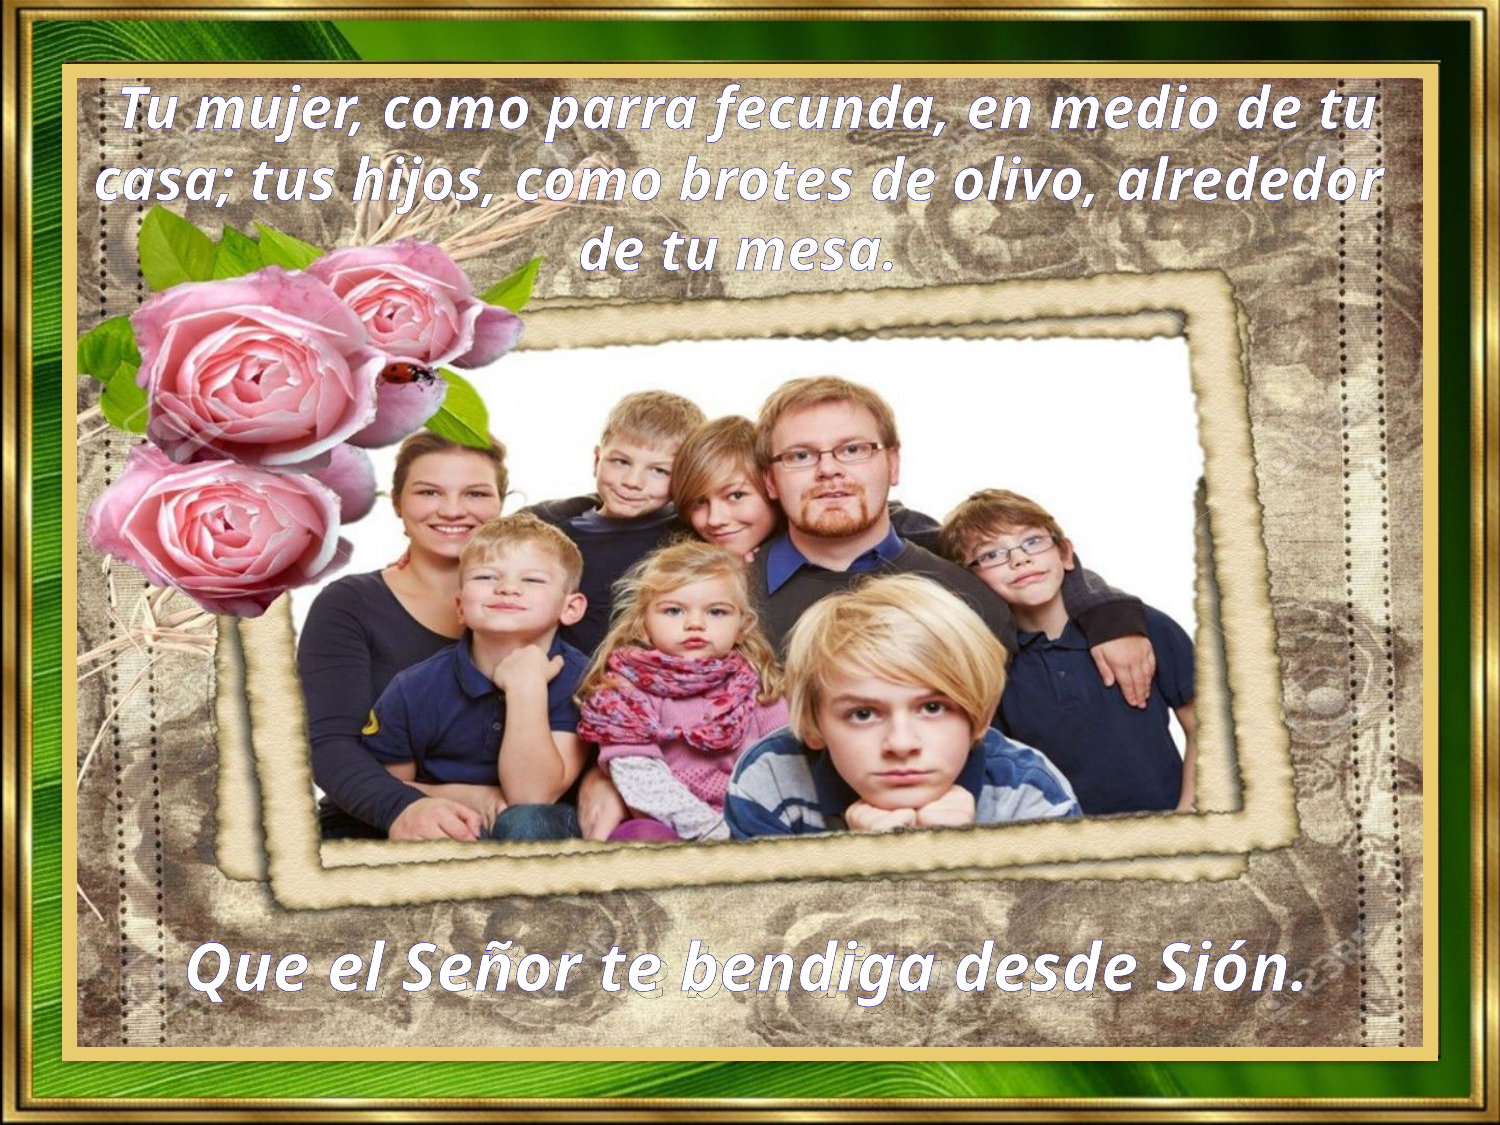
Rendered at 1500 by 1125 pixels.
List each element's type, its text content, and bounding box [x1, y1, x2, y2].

picture [0, 0, 1500, 1125]
text_box Tu mujer, como parra fecunda, en medio de tu casa; tus hijos, como brotes de olivo, alrededor de tu mesa. [53, 54, 1424, 290]
